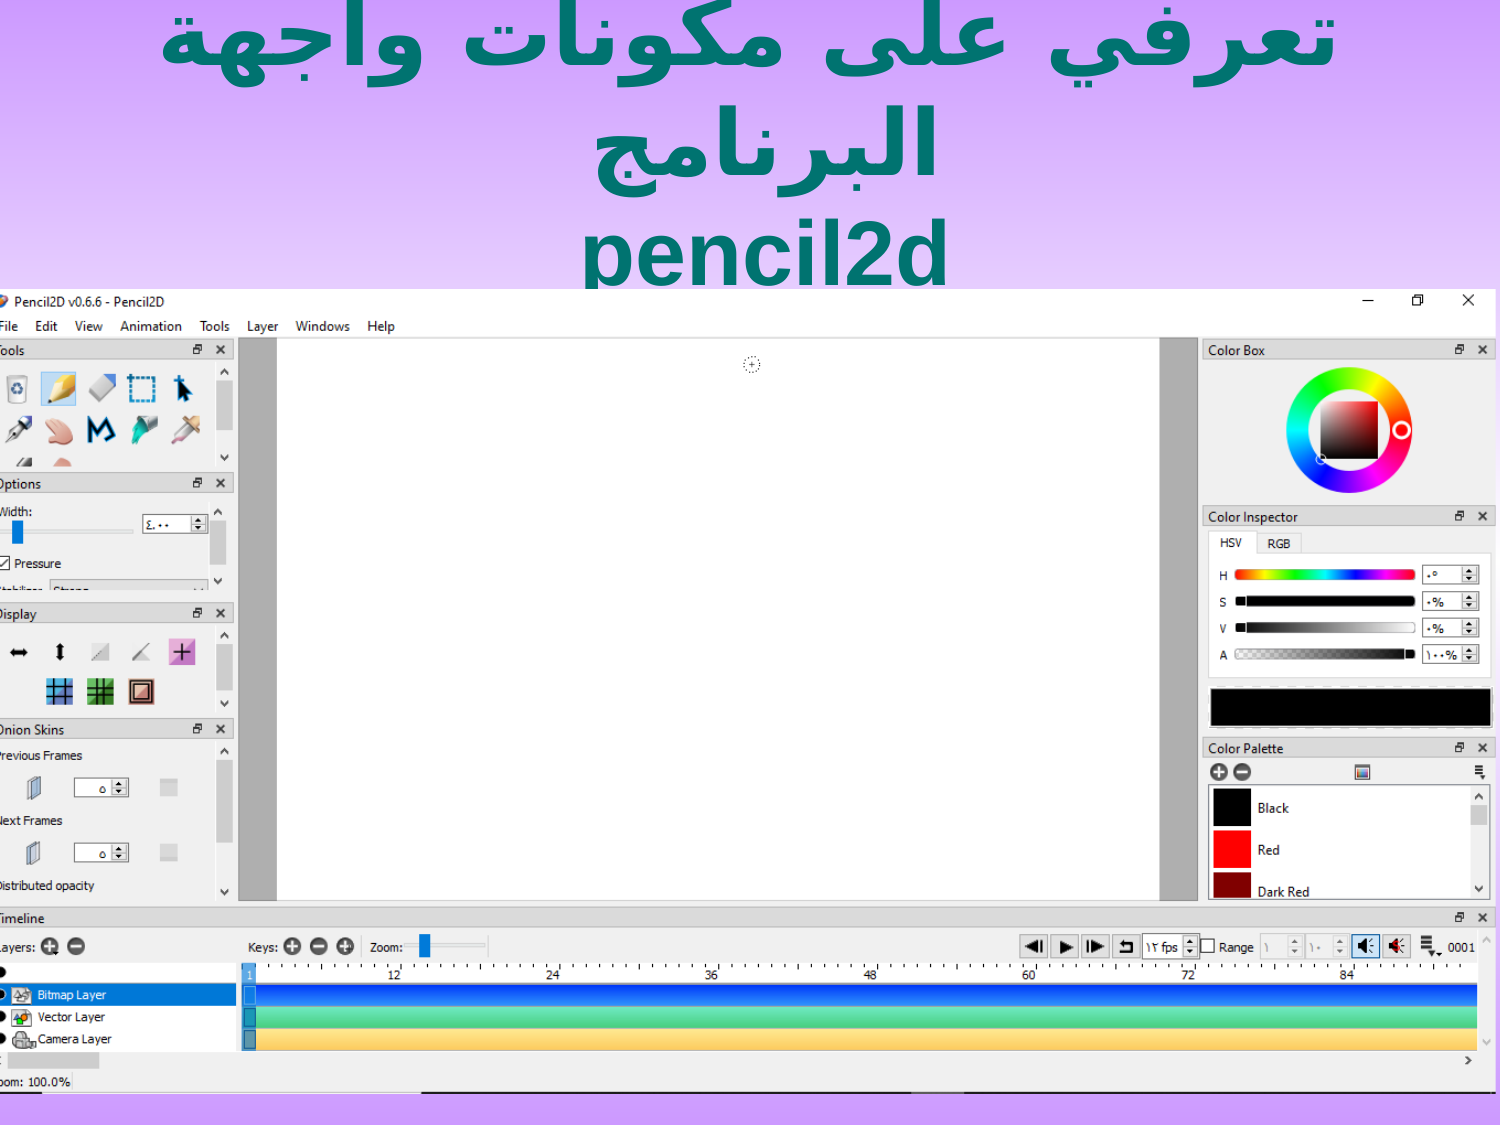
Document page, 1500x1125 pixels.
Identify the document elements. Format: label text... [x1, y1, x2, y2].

picture [0, 288, 1496, 1095]
title تعرفي على مكونات واجهة البرنامج pencil2d [75, 45, 1425, 233]
